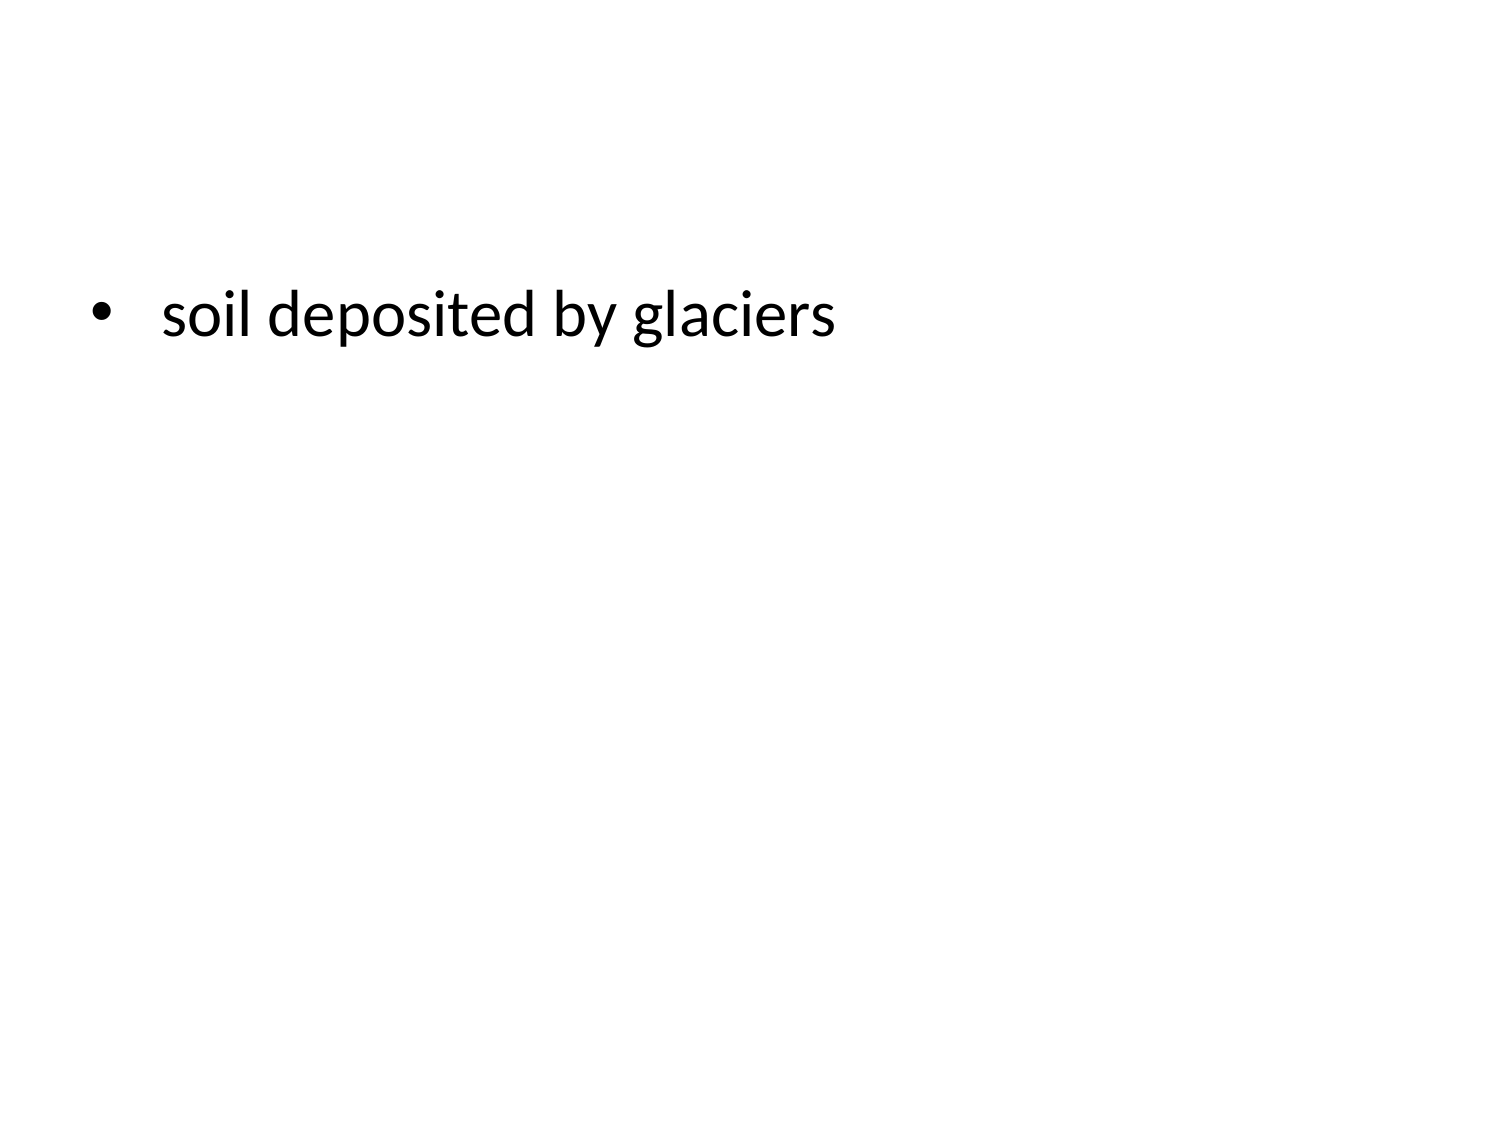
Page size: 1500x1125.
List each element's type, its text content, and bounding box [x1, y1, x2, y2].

list soil deposited by glaciers [75, 262, 1425, 1005]
